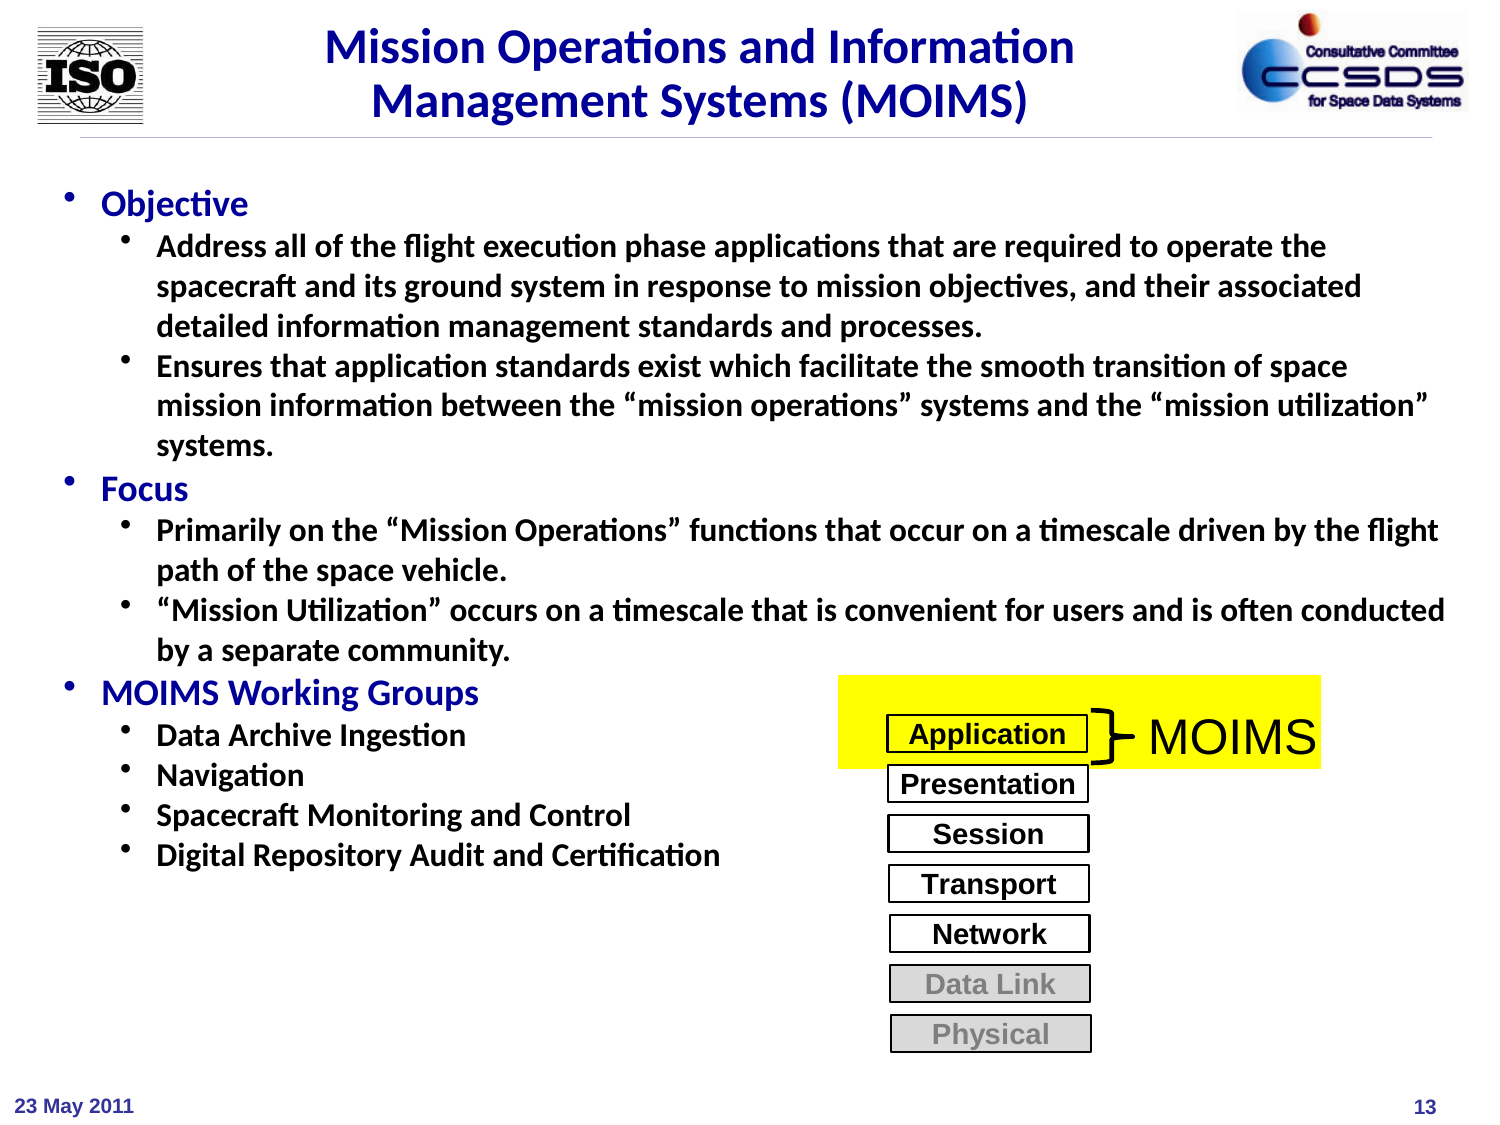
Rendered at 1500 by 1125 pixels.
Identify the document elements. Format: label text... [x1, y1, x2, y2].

picture [837, 674, 1335, 1056]
title Mission Operations and Information Management Systems (MOIMS) [212, 12, 1188, 93]
picture [1237, 10, 1469, 113]
text_box Objective Address all of the flight execution phase applications that are required to operate the spacecraft and its ground system in response to mission objectives, and their associated detailed information management standards and processes. Ensures that application standards exist which facilitate the smooth transition of space mission information between the “mission operations” systems and the “mission utilization” systems. Focus Primarily on the “Mission Operations” functions that occur on a timescale driven by the flight path of the space vehicle. “Mission Utilization” occurs on a timescale that is convenient for users and is often conducted by a separate community. MOIMS Working Groups Data Archive Ingestion Navigation Spacecraft Monitoring and Control Digital Repository Audit and Certification [49, 137, 1475, 1100]
